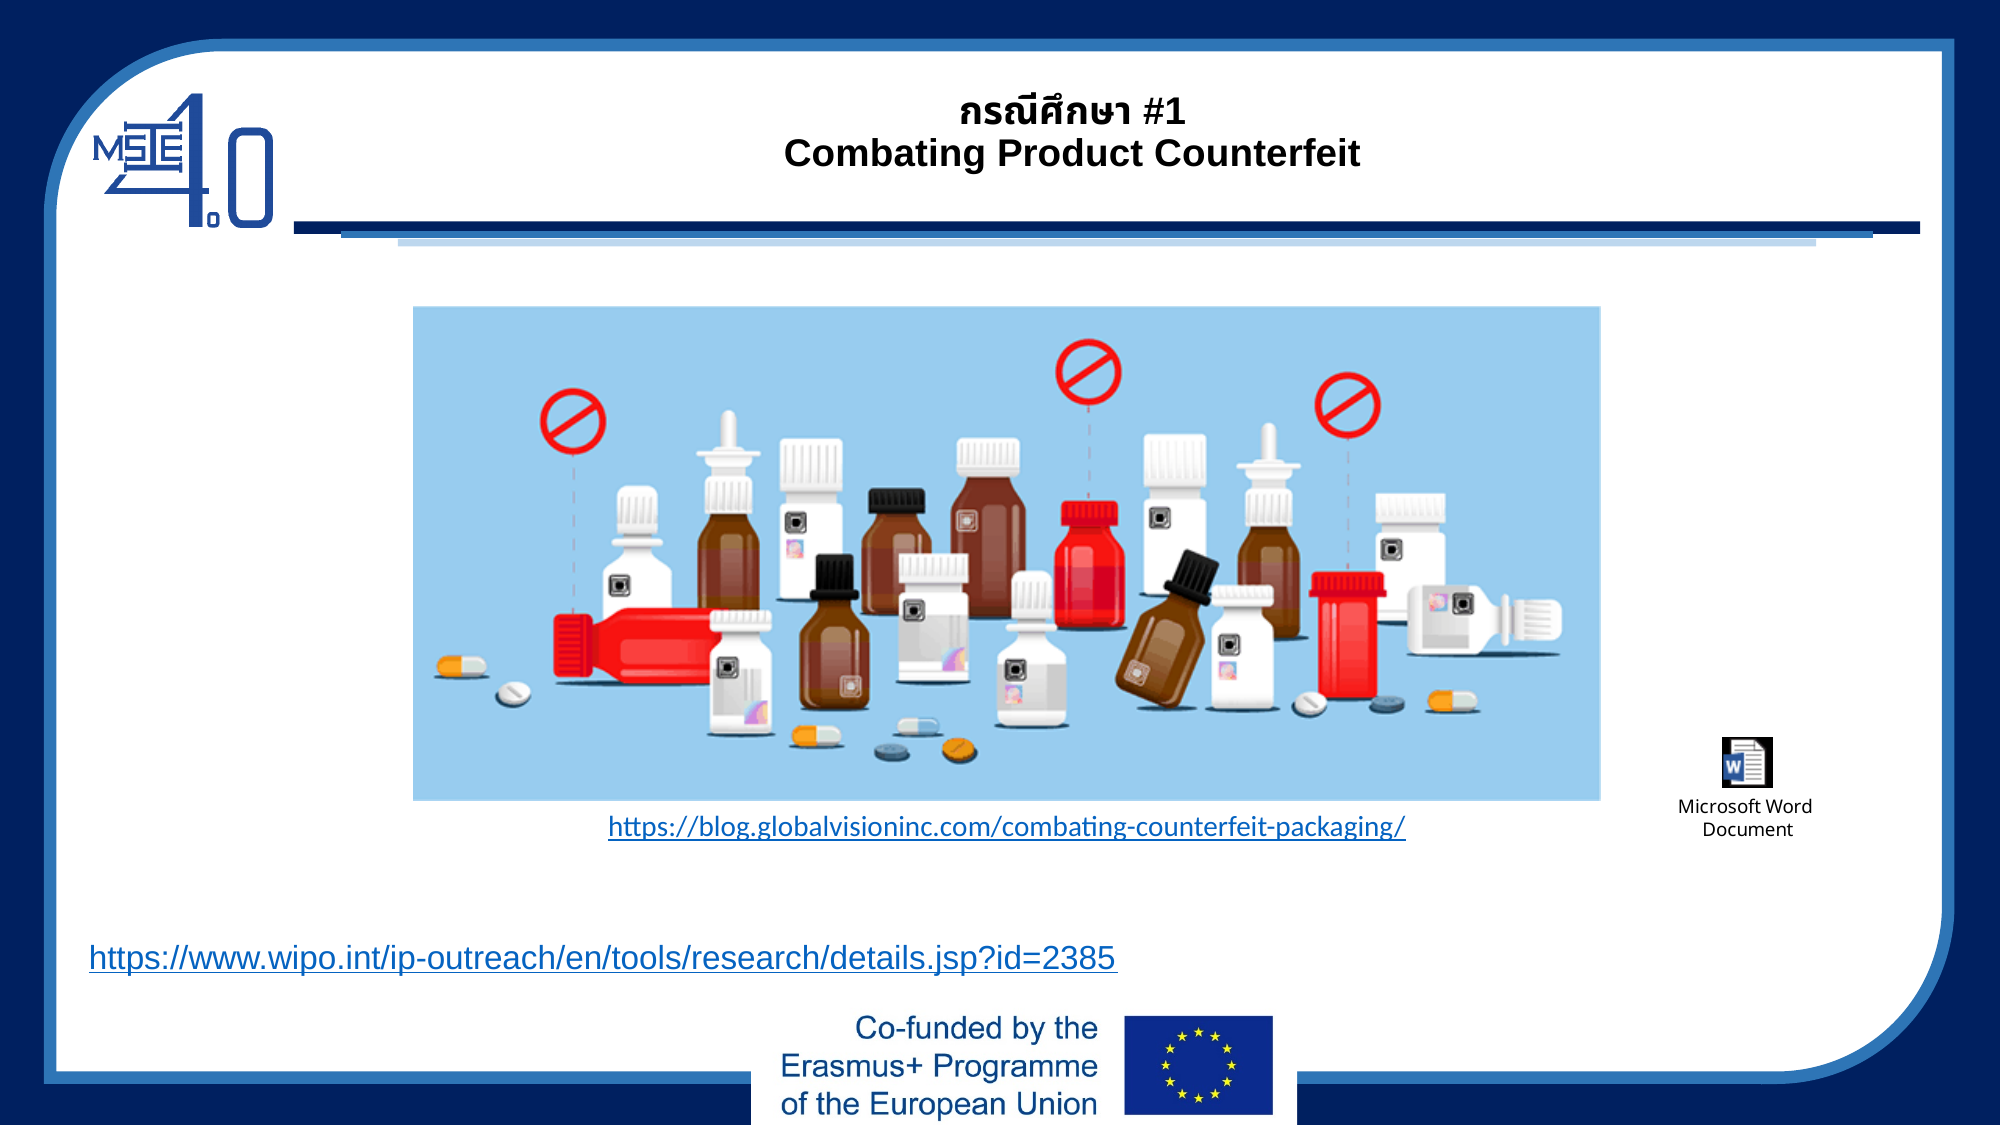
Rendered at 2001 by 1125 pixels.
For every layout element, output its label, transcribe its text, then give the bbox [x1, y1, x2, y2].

title กรณีศึกษา #1 Combating Product Counterfeit [259, 82, 1886, 229]
list https://www.wipo.int/ip-outreach/en/tools/research/details.jsp?id=2385 [73, 933, 1198, 997]
text_box https://blog.globalvisioninc.com/combating-counterfeit-packaging/ [413, 801, 1601, 851]
picture [751, 1003, 1298, 1125]
picture [413, 306, 1601, 801]
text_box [1672, 737, 1823, 864]
